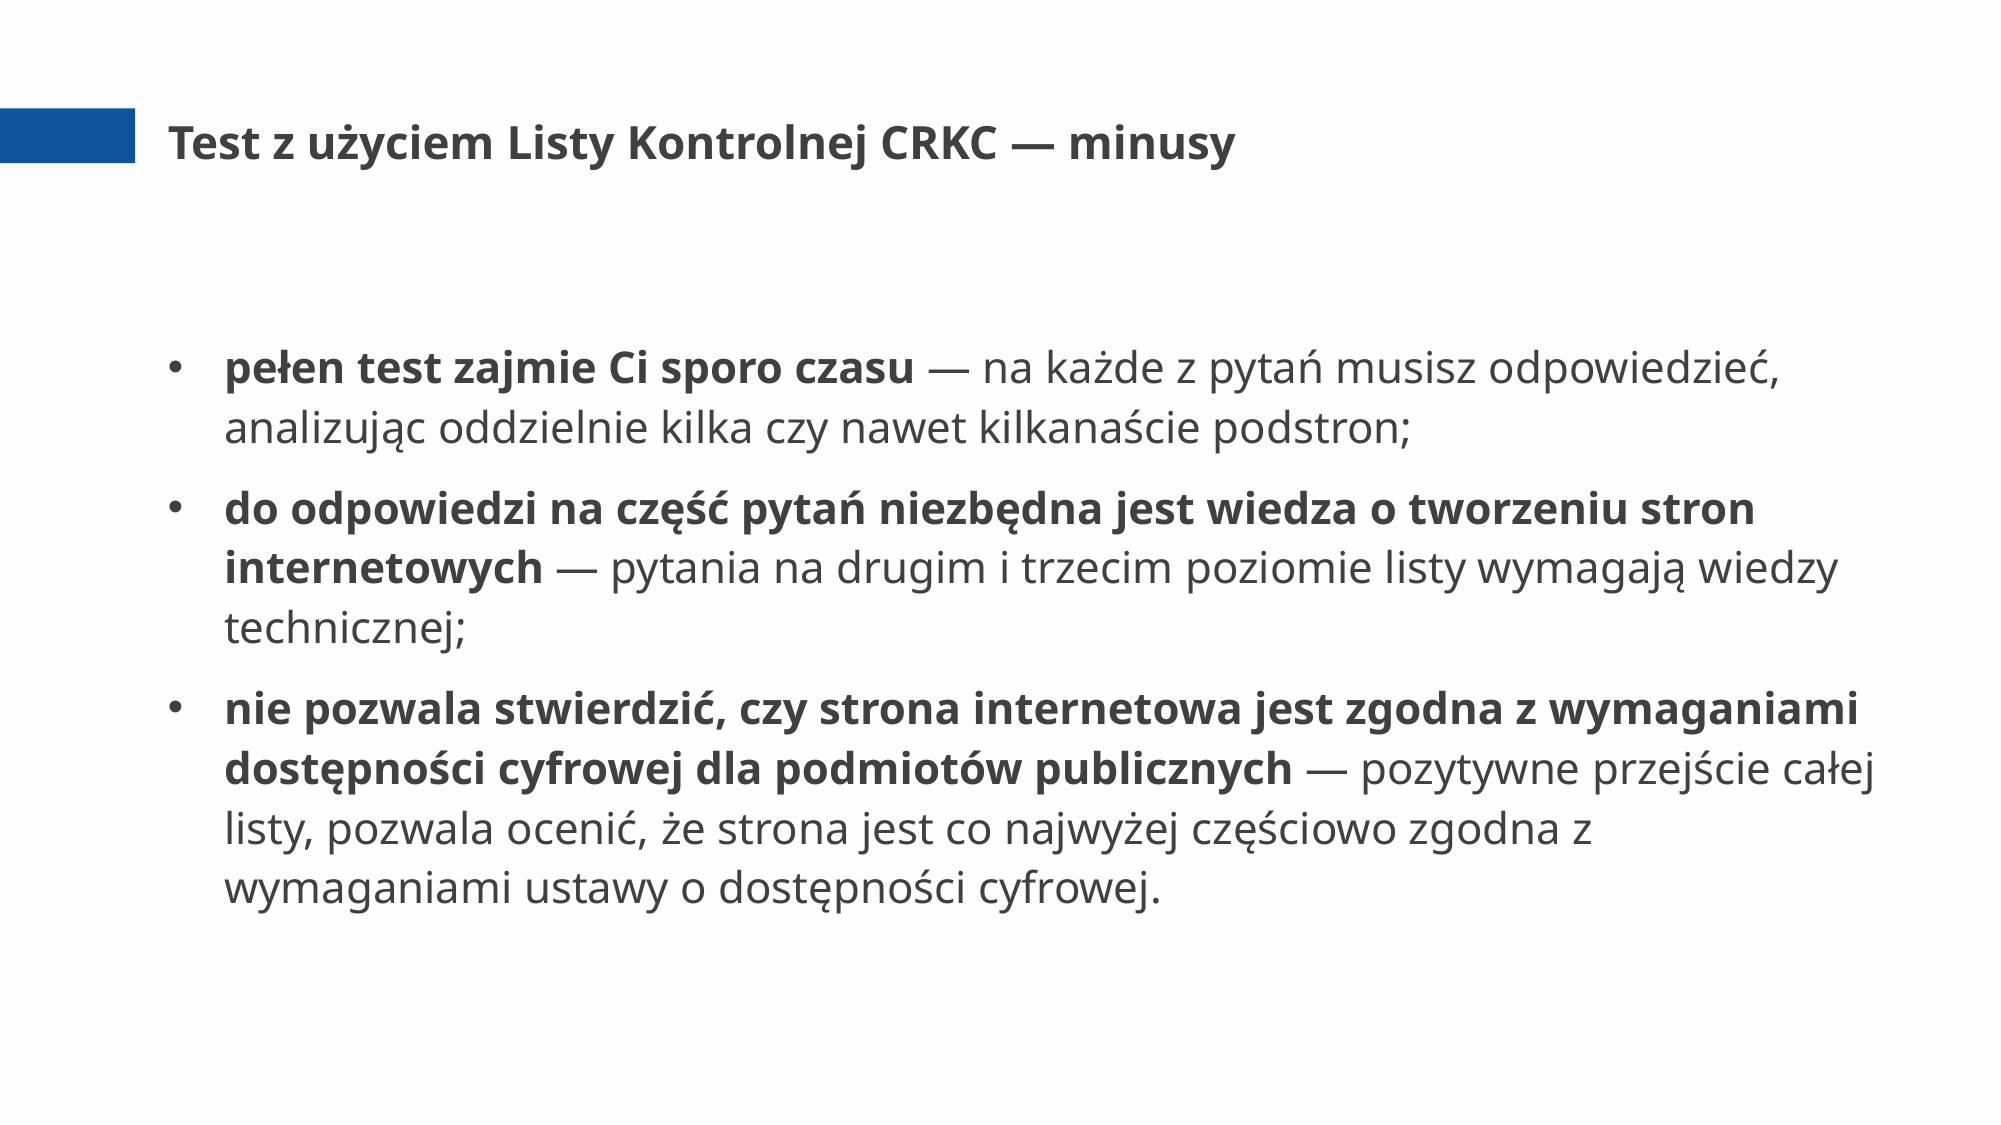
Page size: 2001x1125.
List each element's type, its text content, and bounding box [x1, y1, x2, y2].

title Test z użyciem Listy Kontrolnej CRKC — minusy [152, 98, 1886, 211]
list pełen test zajmie Ci sporo czasu — na każde z pytań musisz odpowiedzieć, analizując oddzielnie kilka czy nawet kilkanaście podstron; do odpowiedzi na część pytań niezbędna jest wiedza o tworzeniu stron internetowych — pytania na drugim i trzecim poziomie listy wymagają wiedzy technicznej; nie pozwala stwierdzić, czy strona internetowa jest zgodna z wymaganiami dostępności cyfrowej dla podmiotów publicznych — pozytywne przejście całej listy, pozwala ocenić, że strona jest co najwyżej częściowo zgodna z wymaganiami ustawy o dostępności cyfrowej. [152, 325, 1902, 918]
